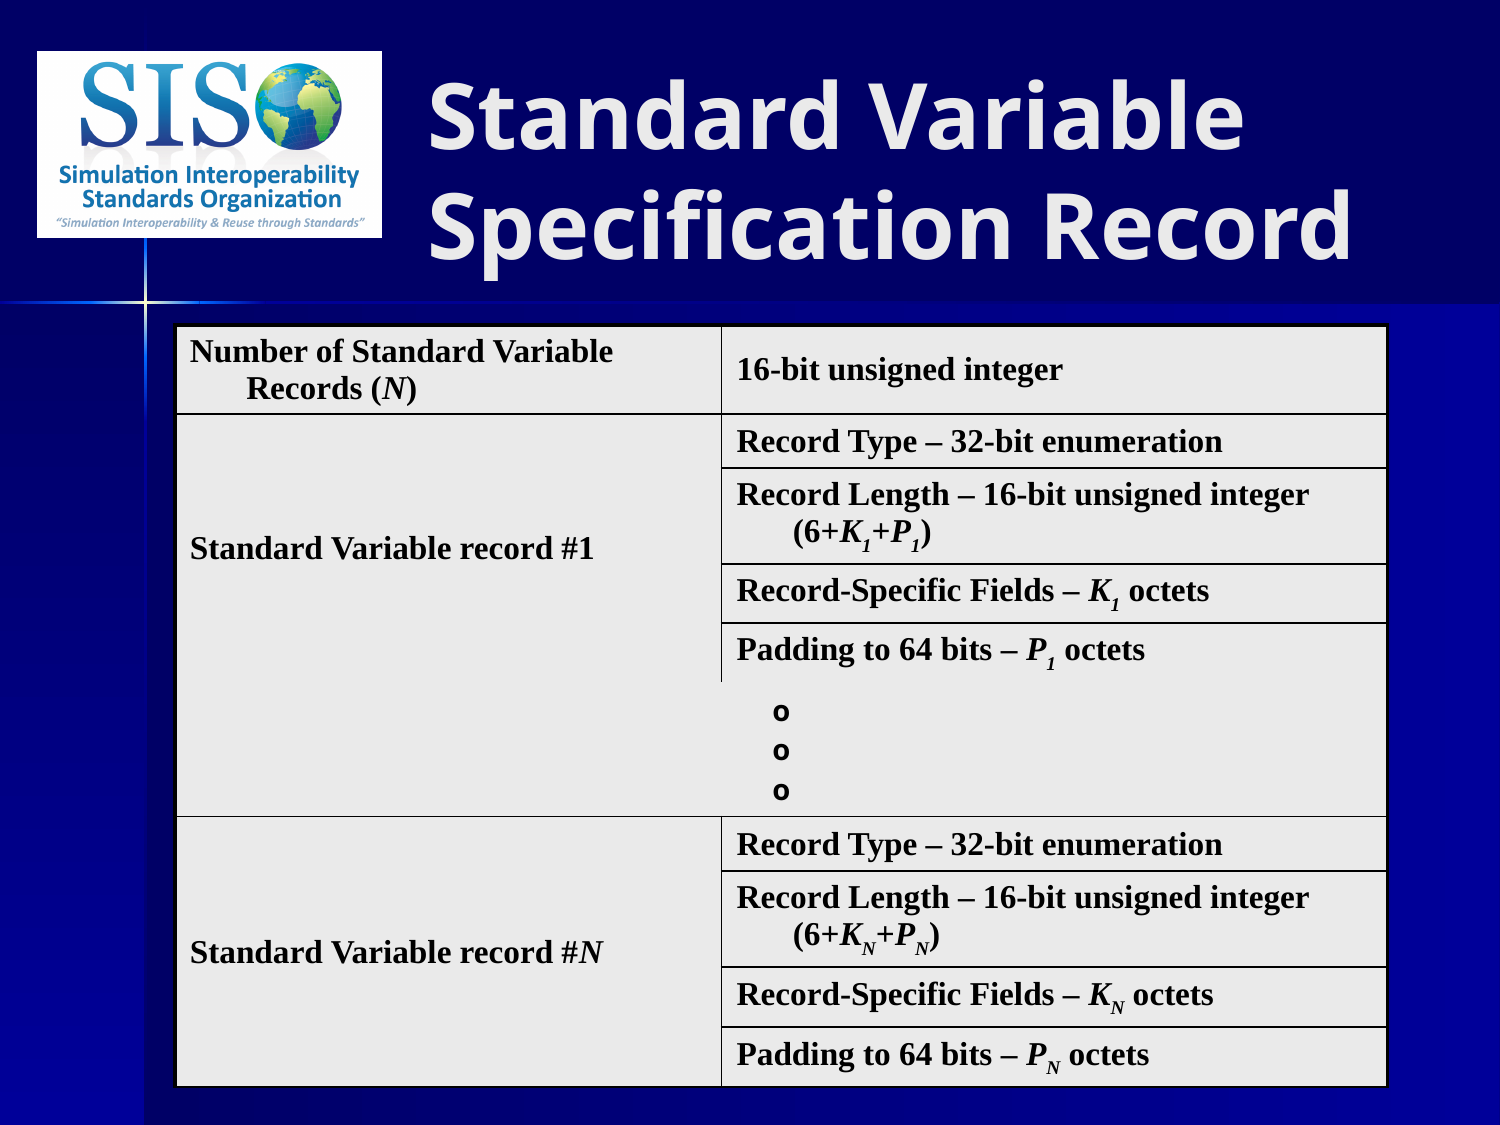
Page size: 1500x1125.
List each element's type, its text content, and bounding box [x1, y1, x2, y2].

table_header Number of Standard Variable Records (N) [177, 327, 721, 413]
table_cell Record-Specific Fields – K1 octets [722, 565, 1386, 622]
table_cell o o o [177, 682, 1386, 816]
table_cell Record Type – 32-bit enumeration [722, 817, 1386, 870]
table_cell Record-Specific Fields – KN octets [722, 968, 1386, 1026]
table_cell Standard Variable record #N [177, 817, 721, 1086]
picture [37, 51, 382, 238]
table_cell Record Length – 16-bit unsigned integer (6+K1+P1) [722, 469, 1386, 563]
table_cell Record Length – 16-bit unsigned integer (6+KN+PN) [722, 872, 1386, 966]
title Standard Variable Specification Record [412, 49, 1451, 286]
table_cell Standard Variable record #1 [177, 415, 721, 682]
table_header 16-bit unsigned integer [722, 327, 1386, 413]
table_cell Padding to 64 bits – PN octets [722, 1028, 1386, 1086]
table_cell Padding to 64 bits – P1 octets [722, 624, 1386, 682]
table_cell Record Type – 32-bit enumeration [722, 415, 1386, 467]
